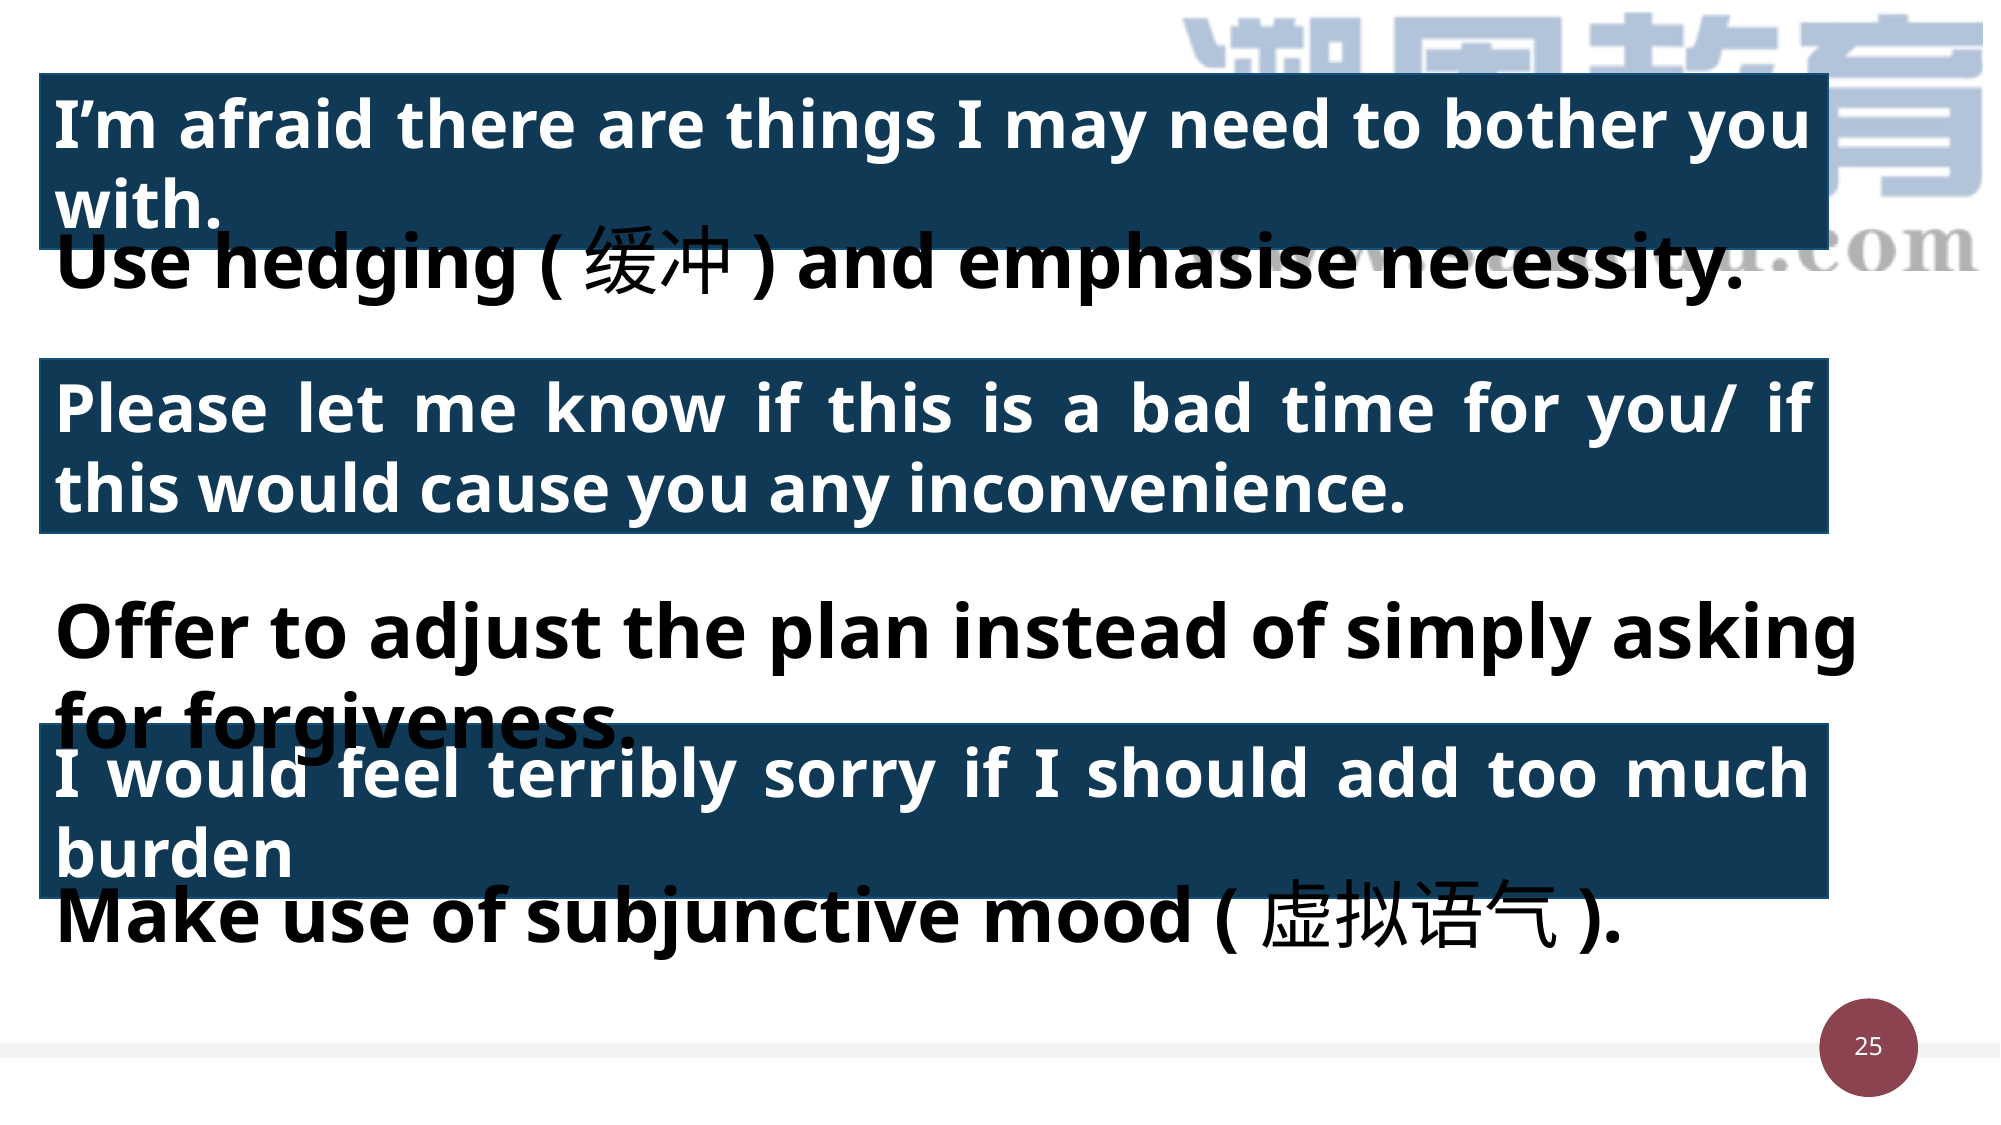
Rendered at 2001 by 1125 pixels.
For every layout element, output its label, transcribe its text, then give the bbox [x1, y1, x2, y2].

text_box Please let me know if this is a bad time for you/ if this would cause you any inconvenience. [39, 358, 1829, 534]
text_box Make use of subjunctive mood (虚拟语气). [39, 860, 1944, 966]
text_box Use hedging (缓冲) and emphasise necessity. [39, 205, 1804, 311]
text_box I would feel terribly sorry if I should add too much burden [39, 772, 1829, 860]
text_box I’m afraid there are things I may need to bother you with. [39, 73, 1829, 250]
picture [1178, 10, 1983, 271]
text_box Offer to adjust the plan instead of simply asking for forgiveness. [39, 576, 1944, 772]
